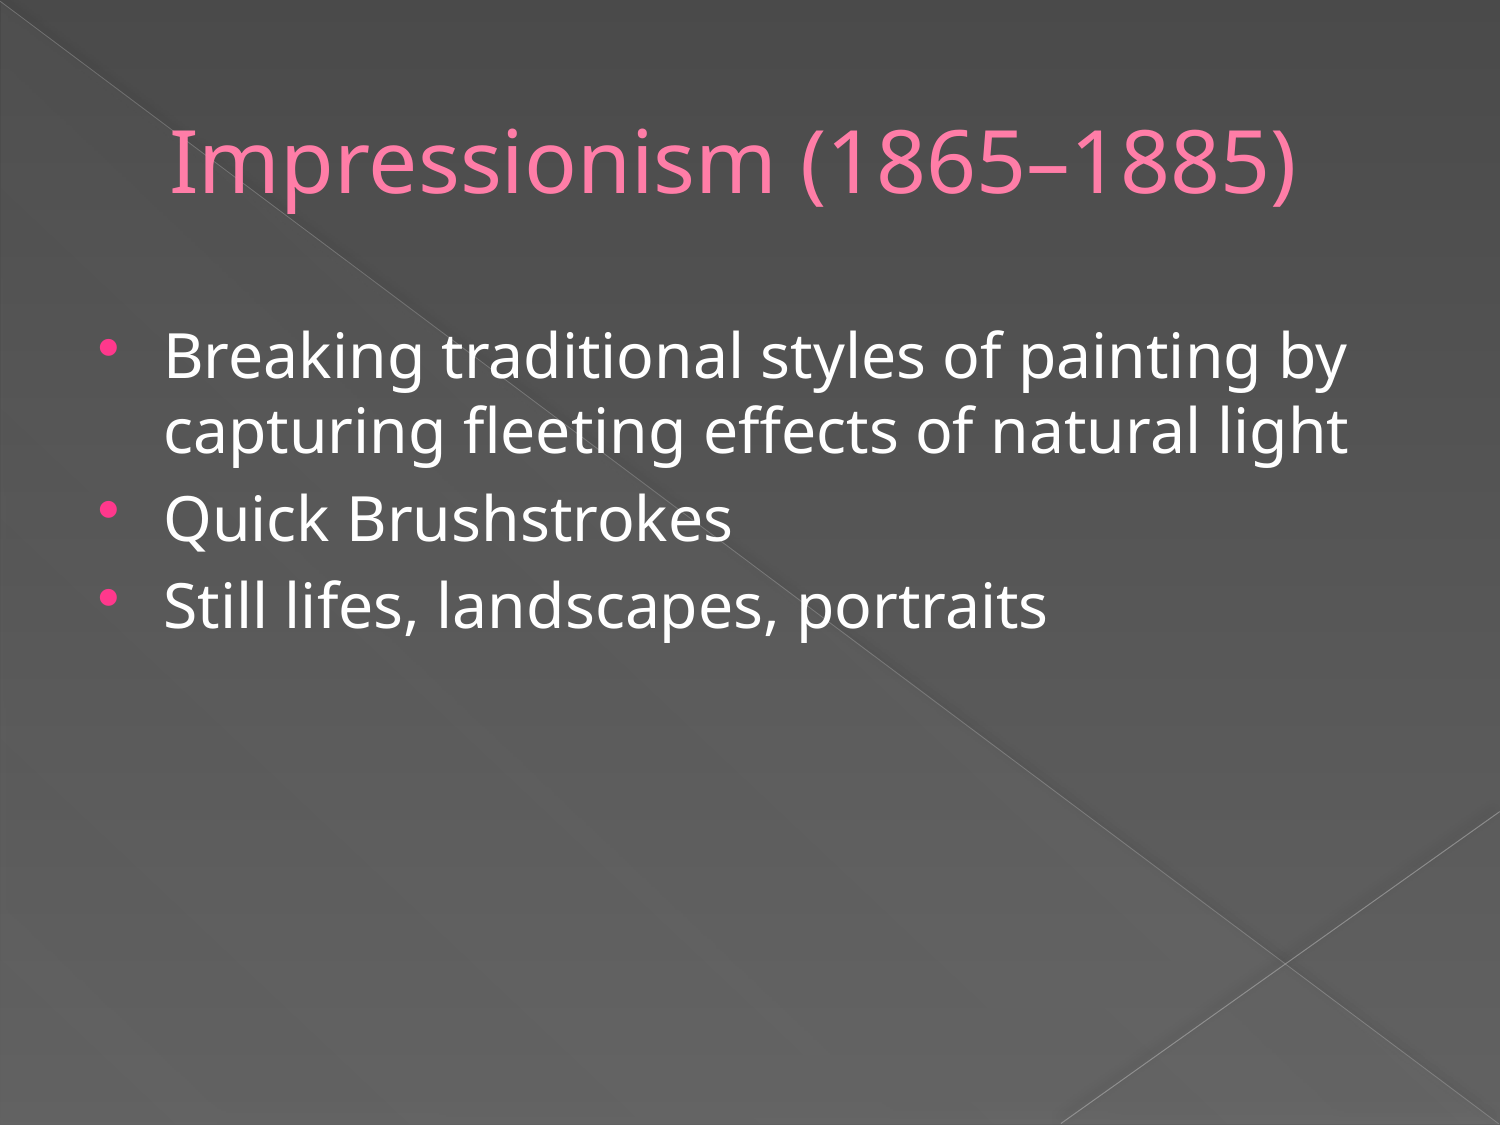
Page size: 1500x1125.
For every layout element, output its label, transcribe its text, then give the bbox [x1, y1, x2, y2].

title Impressionism (1865–1885) [75, 43, 1425, 274]
list Breaking traditional styles of painting by capturing fleeting effects of natural light Quick Brushstrokes Still lifes, landscapes, portraits [75, 308, 1425, 1059]
